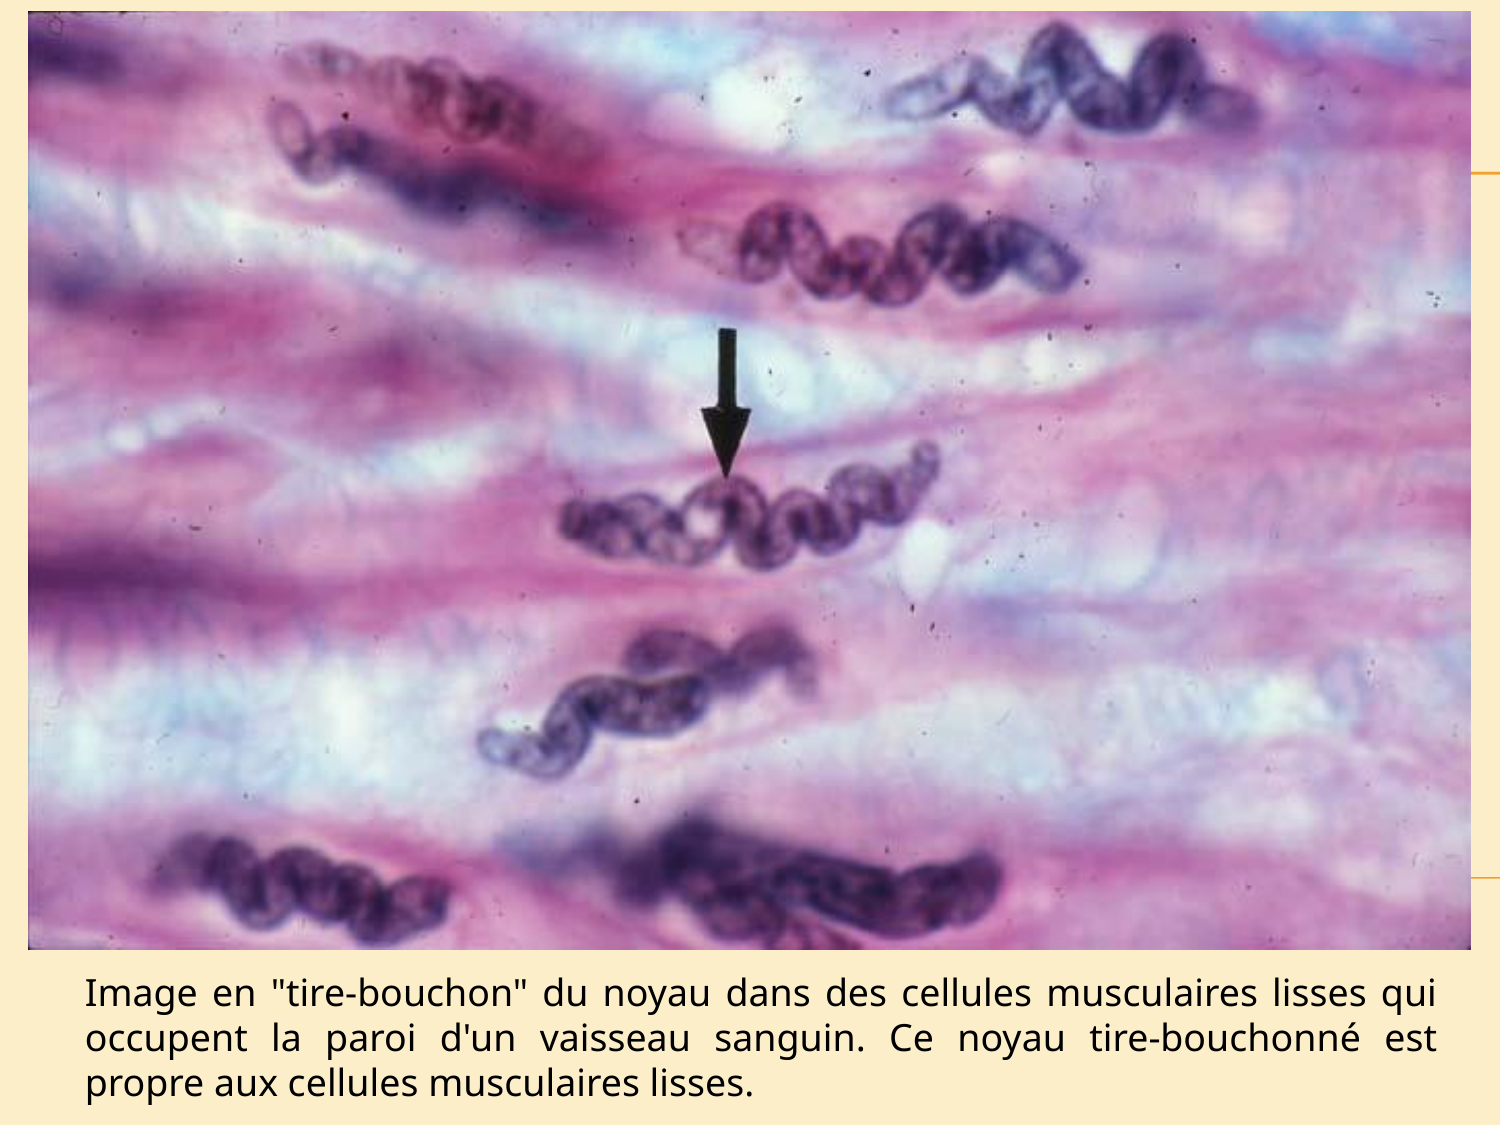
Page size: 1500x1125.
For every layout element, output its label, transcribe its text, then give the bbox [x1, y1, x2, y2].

text_box Image en "tire-bouchon" du noyau dans des cellules musculaires lisses qui occupent la paroi d'un vaisseau sanguin. Ce noyau tire-bouchonné est propre aux cellules musculaires lisses. [70, 966, 1454, 1112]
picture [28, 11, 1471, 950]
